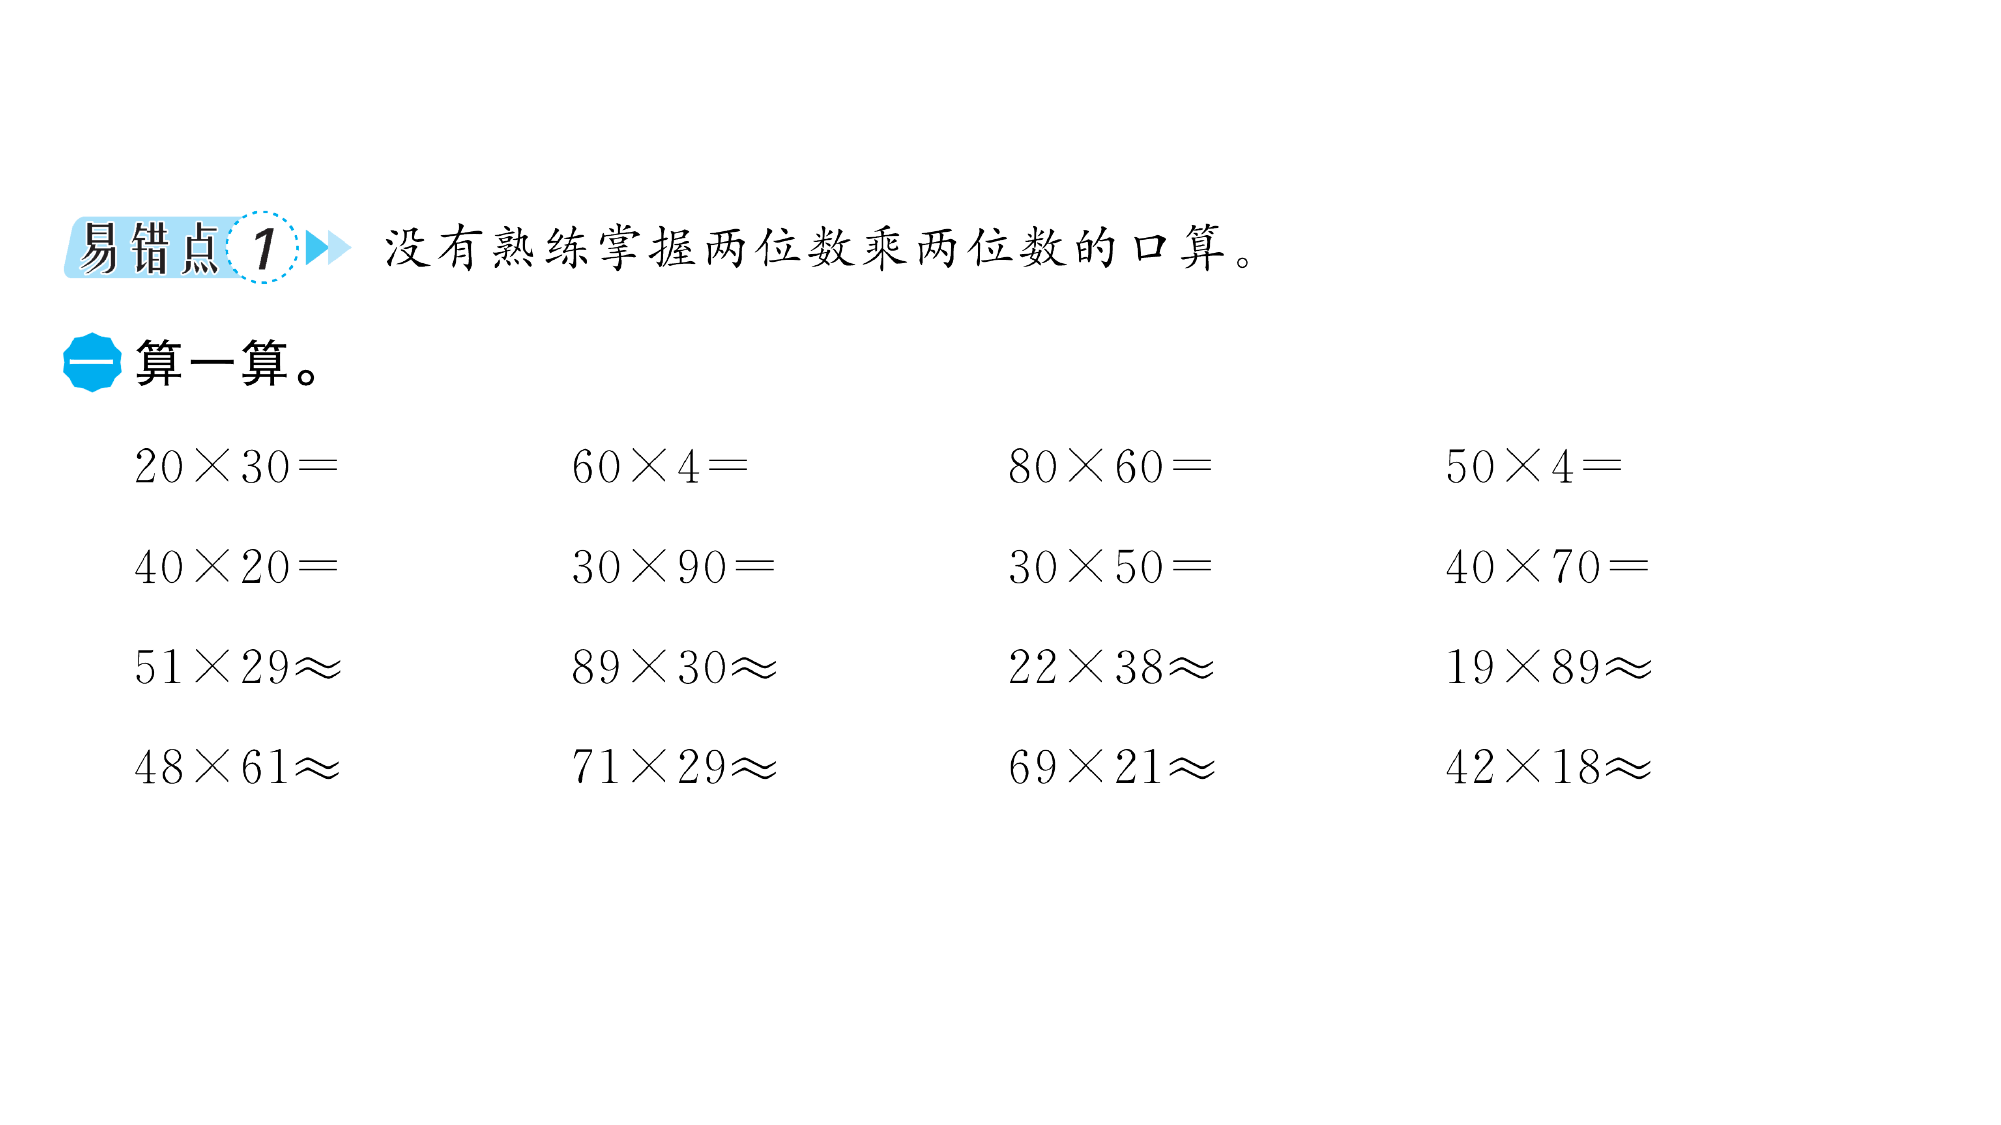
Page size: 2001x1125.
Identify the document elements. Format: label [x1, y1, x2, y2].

picture [58, 200, 1949, 823]
